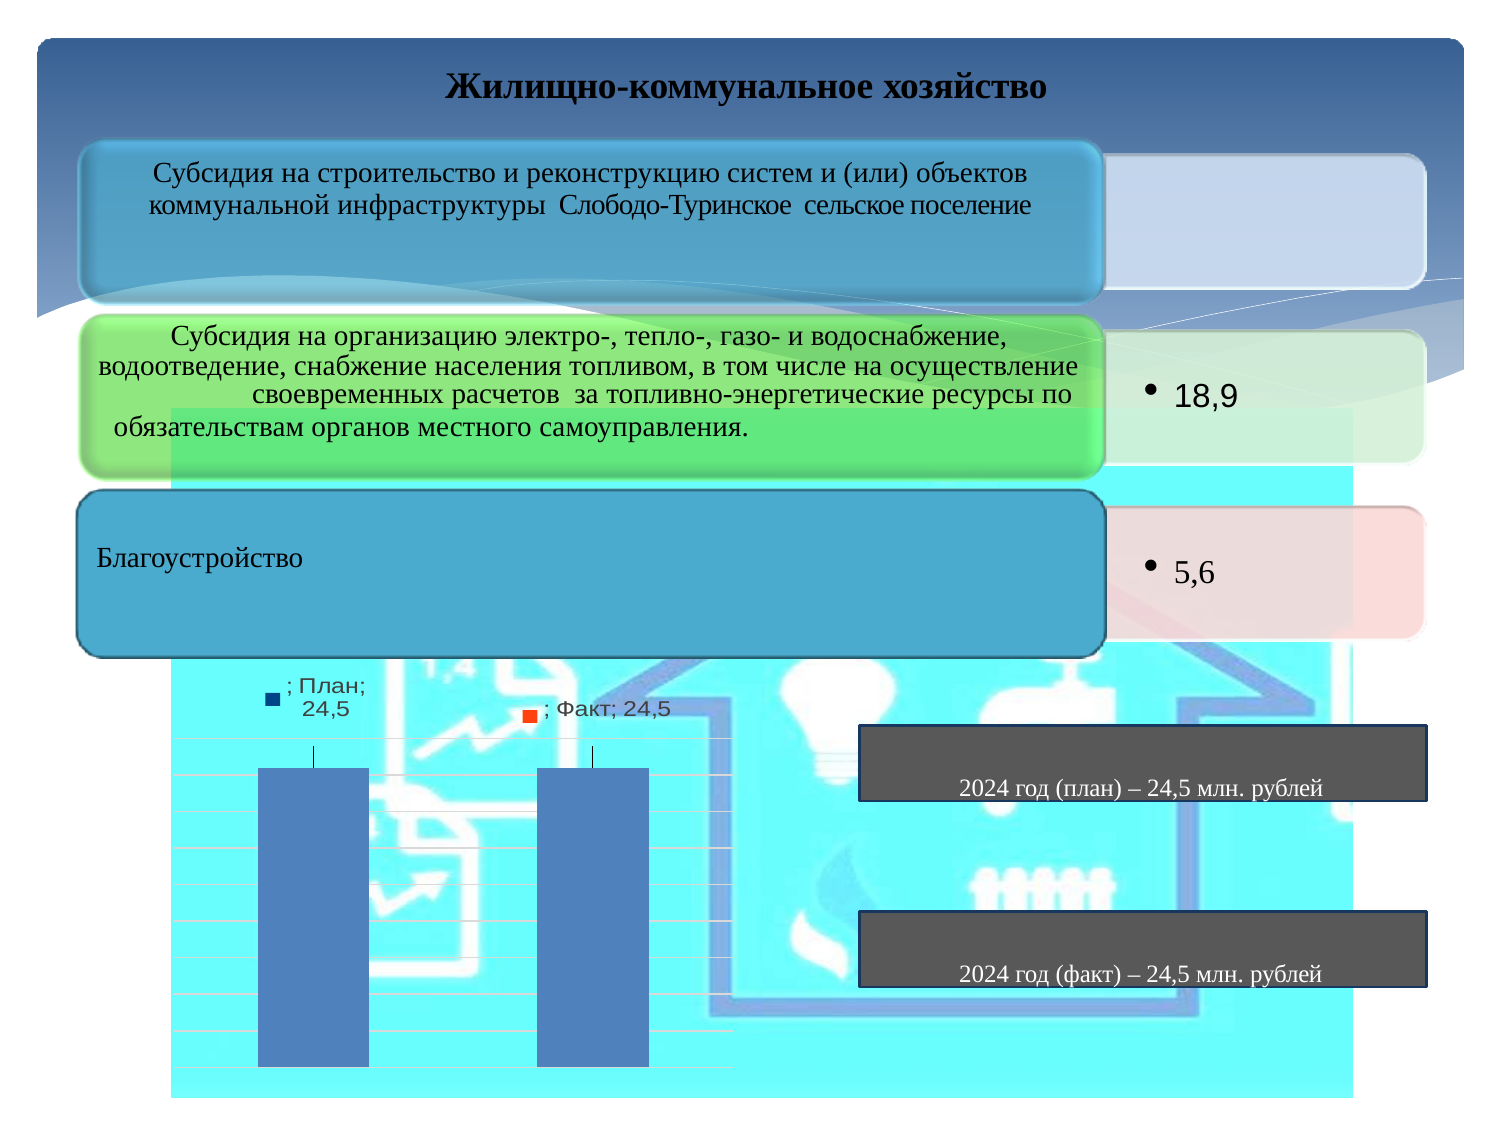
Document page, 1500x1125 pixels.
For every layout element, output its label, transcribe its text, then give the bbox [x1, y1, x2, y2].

picture [75, 312, 1427, 482]
chart [161, 674, 745, 1075]
picture [74, 486, 1427, 659]
picture [37, 37, 1464, 306]
text_box Жилищно-коммунальное хозяйство [443, 59, 1057, 127]
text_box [34, 152, 1466, 1098]
